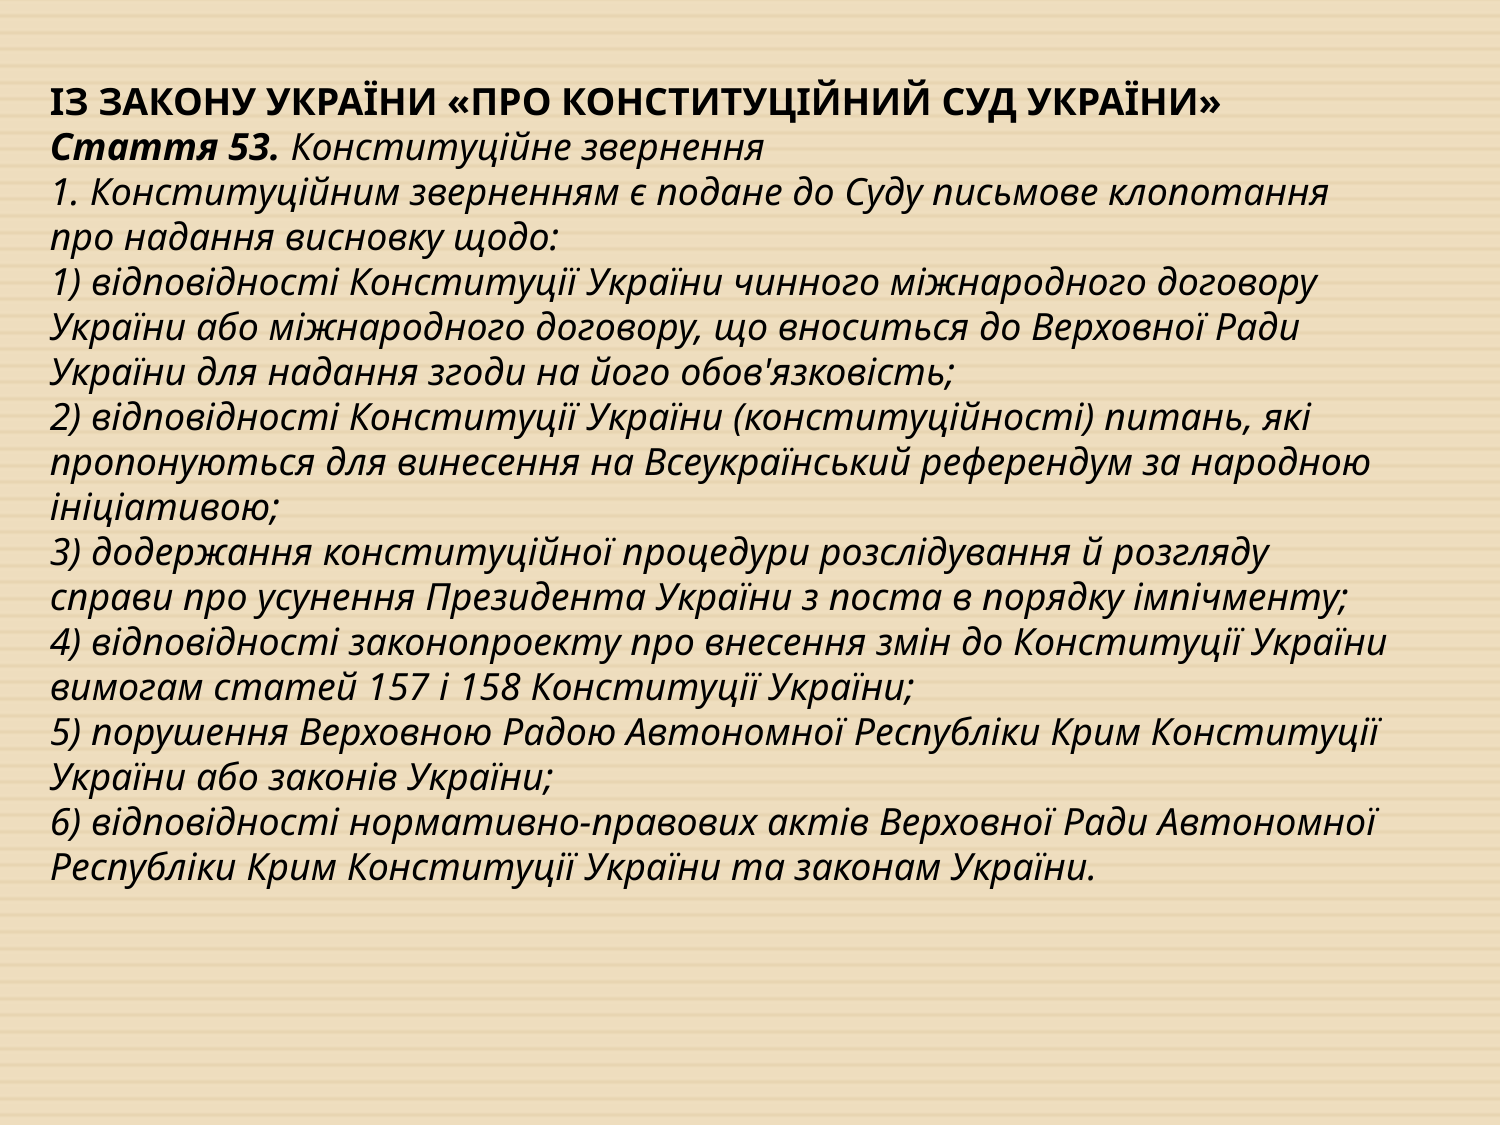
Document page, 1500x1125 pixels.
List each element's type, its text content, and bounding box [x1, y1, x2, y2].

text_box ІЗ ЗАКОНУ УКРАЇНИ «ПРО КОНСТИТУЦІЙНИЙ СУД УКРАЇНИ» Стаття 53. Конституційне звернення 1. Конституційним зверненням є подане до Суду письмове клопотання про надання висновку щодо: 1) відповідності Конституції України чинного міжнародного договору України або міжнародного договору, що вноситься до Верховної Ради України для надання згоди на його обов'язковість; 2) відповідності Конституції України (конституційності) питань, які пропонуються для винесення на Всеукраїнський референдум за народною ініціативою; 3) додержання конституційної процедури розслідування й розгляду справи про усунення Президента України з поста в порядку імпічменту; 4) відповідності законопроекту про внесення змін до Конституції України вимогам статей 157 і 158 Конституції України; 5) порушення Верховною Радою Автономної Республіки Крим Конституції України або законів України; 6) відповідності нормативно-правових актів Верховної Ради Автономної Республіки Крим Конституції України та законам України. [35, 70, 1418, 895]
